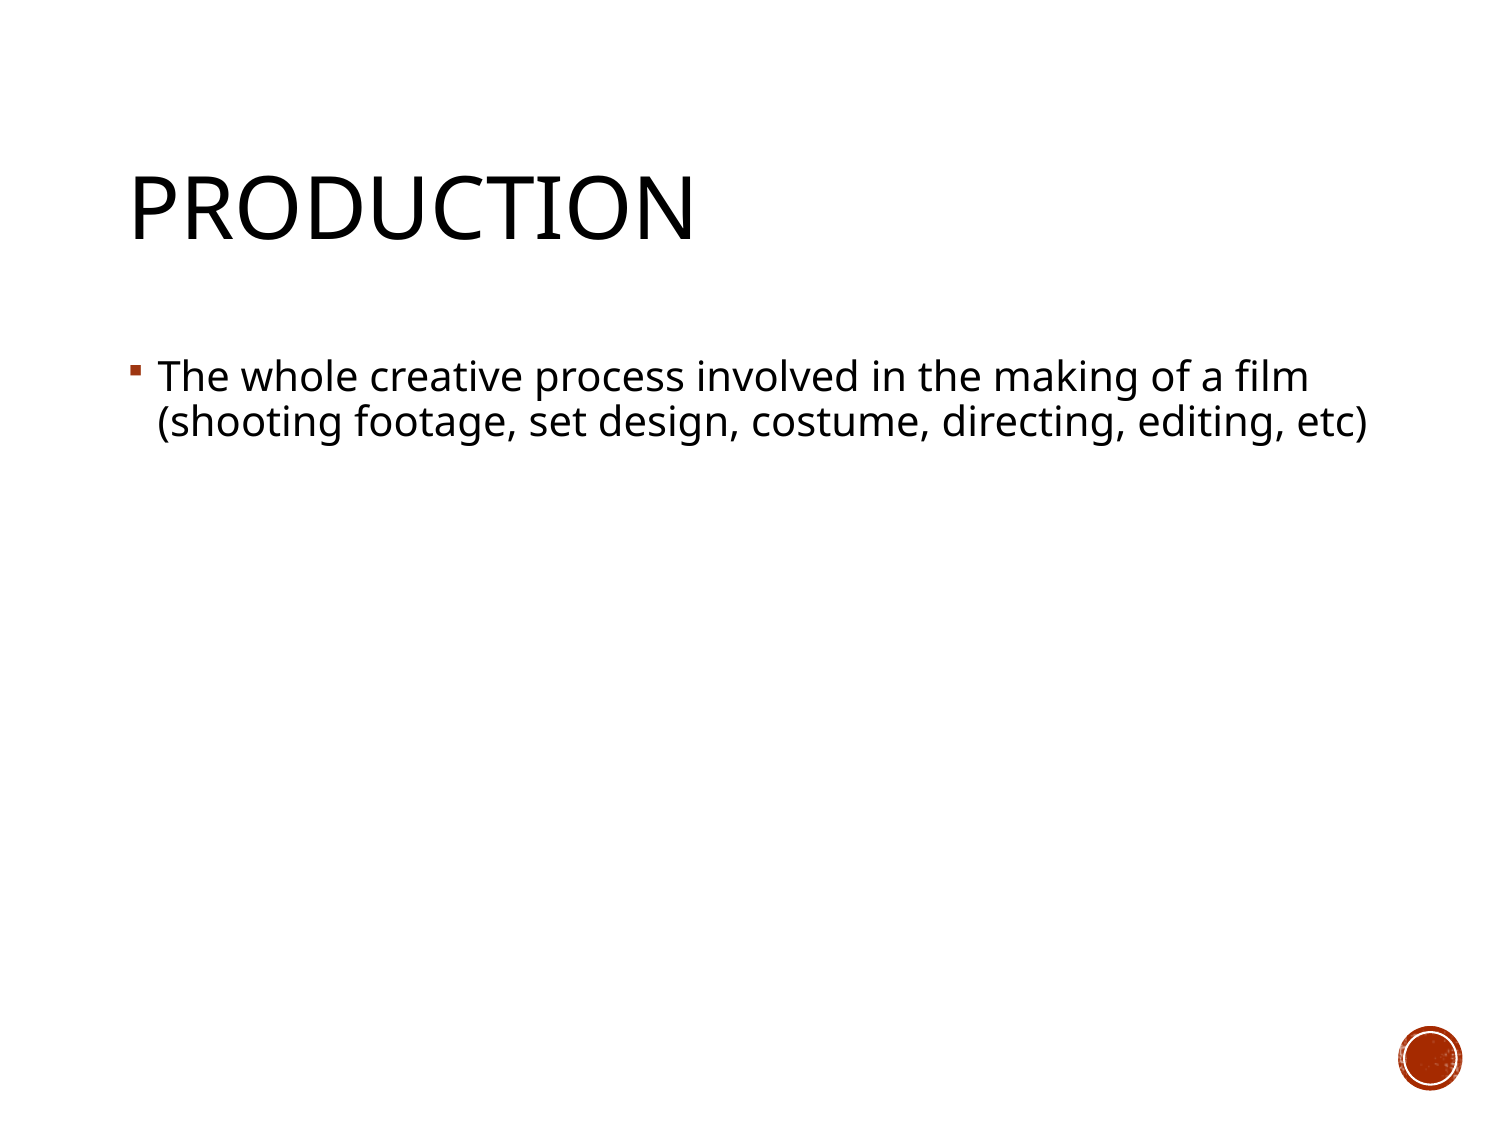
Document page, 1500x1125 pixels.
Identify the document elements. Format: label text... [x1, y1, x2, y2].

title Production [112, 79, 1388, 344]
list The whole creative process involved in the making of a film (shooting footage, set design, costume, directing, editing, etc) [112, 348, 1388, 1013]
